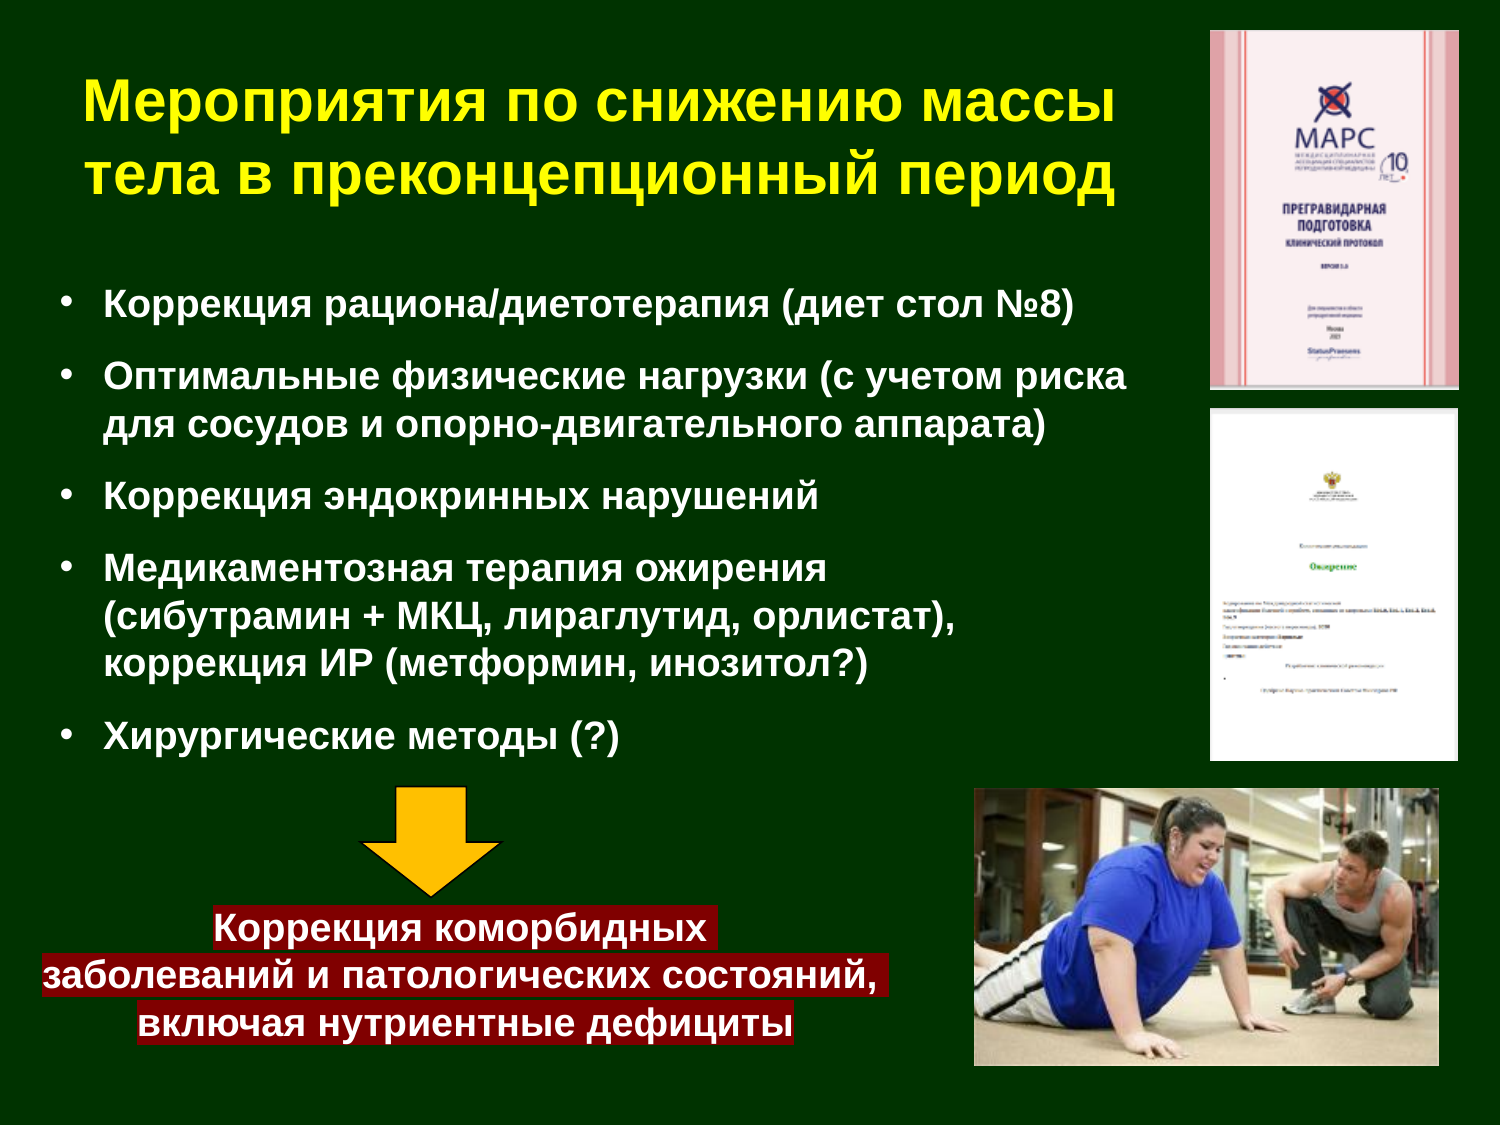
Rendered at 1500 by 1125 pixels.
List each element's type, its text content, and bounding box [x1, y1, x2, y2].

picture [1210, 30, 1459, 391]
text_box Коррекция коморбидных заболеваний и патологических состояний, включая нутриентные дефициты [0, 894, 932, 1052]
title Мероприятия по снижению массы тела в преконцепционный период [44, 40, 1158, 197]
picture [1210, 408, 1458, 762]
picture [974, 788, 1439, 1066]
list Коррекция рациона/диетотерапия (диет стол №8) Оптимальные физические нагрузки (с учетом риска для сосудов и опорно-двигательного аппарата) Коррекция эндокринных нарушений Медикаментозная терапия ожирения (сибутрамин + МКЦ, лираглутид, орлистат), коррекция ИР (метформин, инозитол?) Хирургические методы (?) [44, 197, 1329, 878]
text_box [360, 786, 502, 898]
